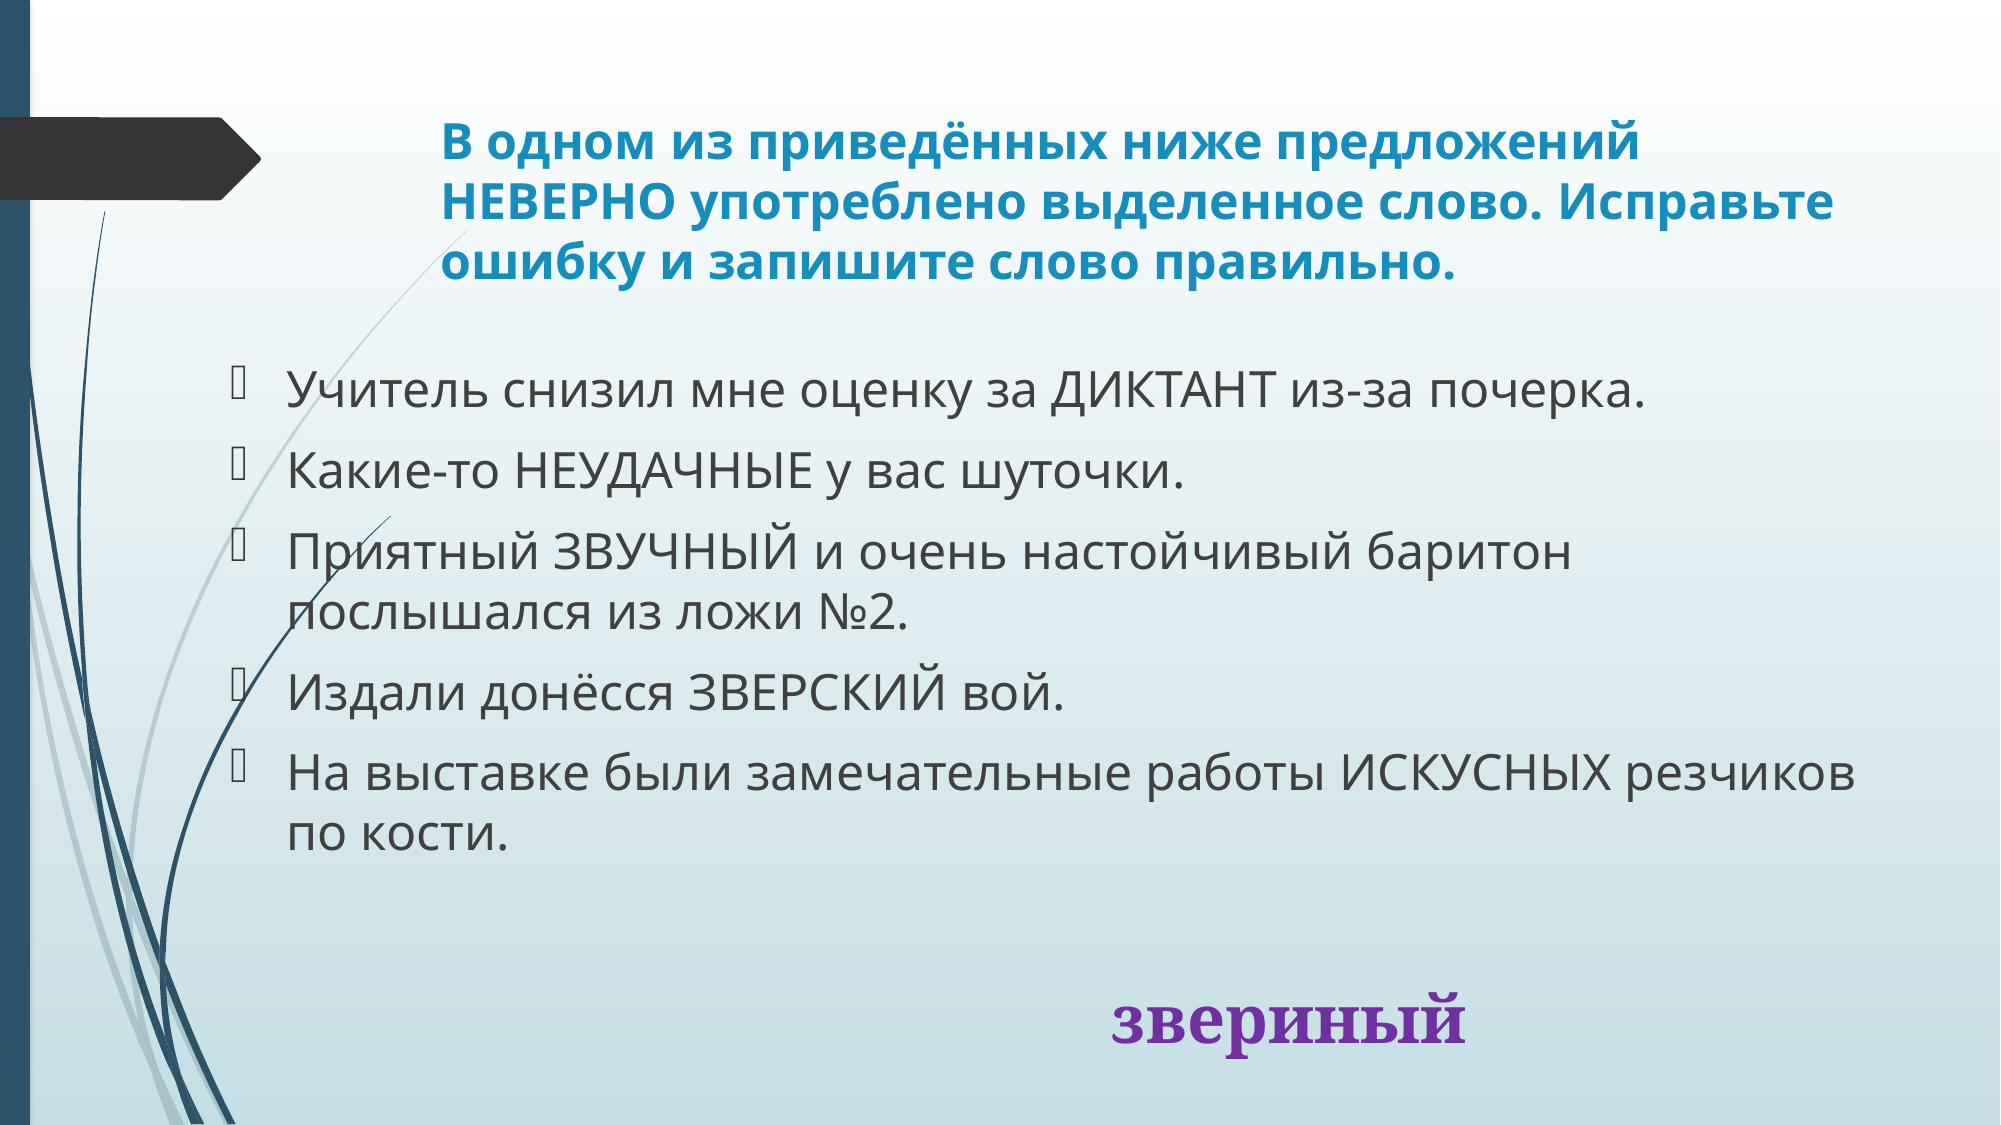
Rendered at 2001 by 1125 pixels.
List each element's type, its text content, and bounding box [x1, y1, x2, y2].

text_box звериный [1096, 969, 1482, 1065]
list Учитель снизил мне оценку за ДИКТАНТ из-за почерка. Какие-то НЕУДАЧНЫЕ у вас шуточки. Приятный ЗВУЧНЫЙ и очень настойчивый баритон послышался из ложи №2. Издали донёсся ЗВЕРСКИЙ вой. На выставке были замечательные работы ИСКУСНЫХ резчиков по кости. [215, 350, 1888, 970]
title В одном из приведённых ниже предложений НЕВЕРНО употреблено выделенное слово. Исправьте ошибку и запишите слово правильно. [425, 102, 1888, 313]
